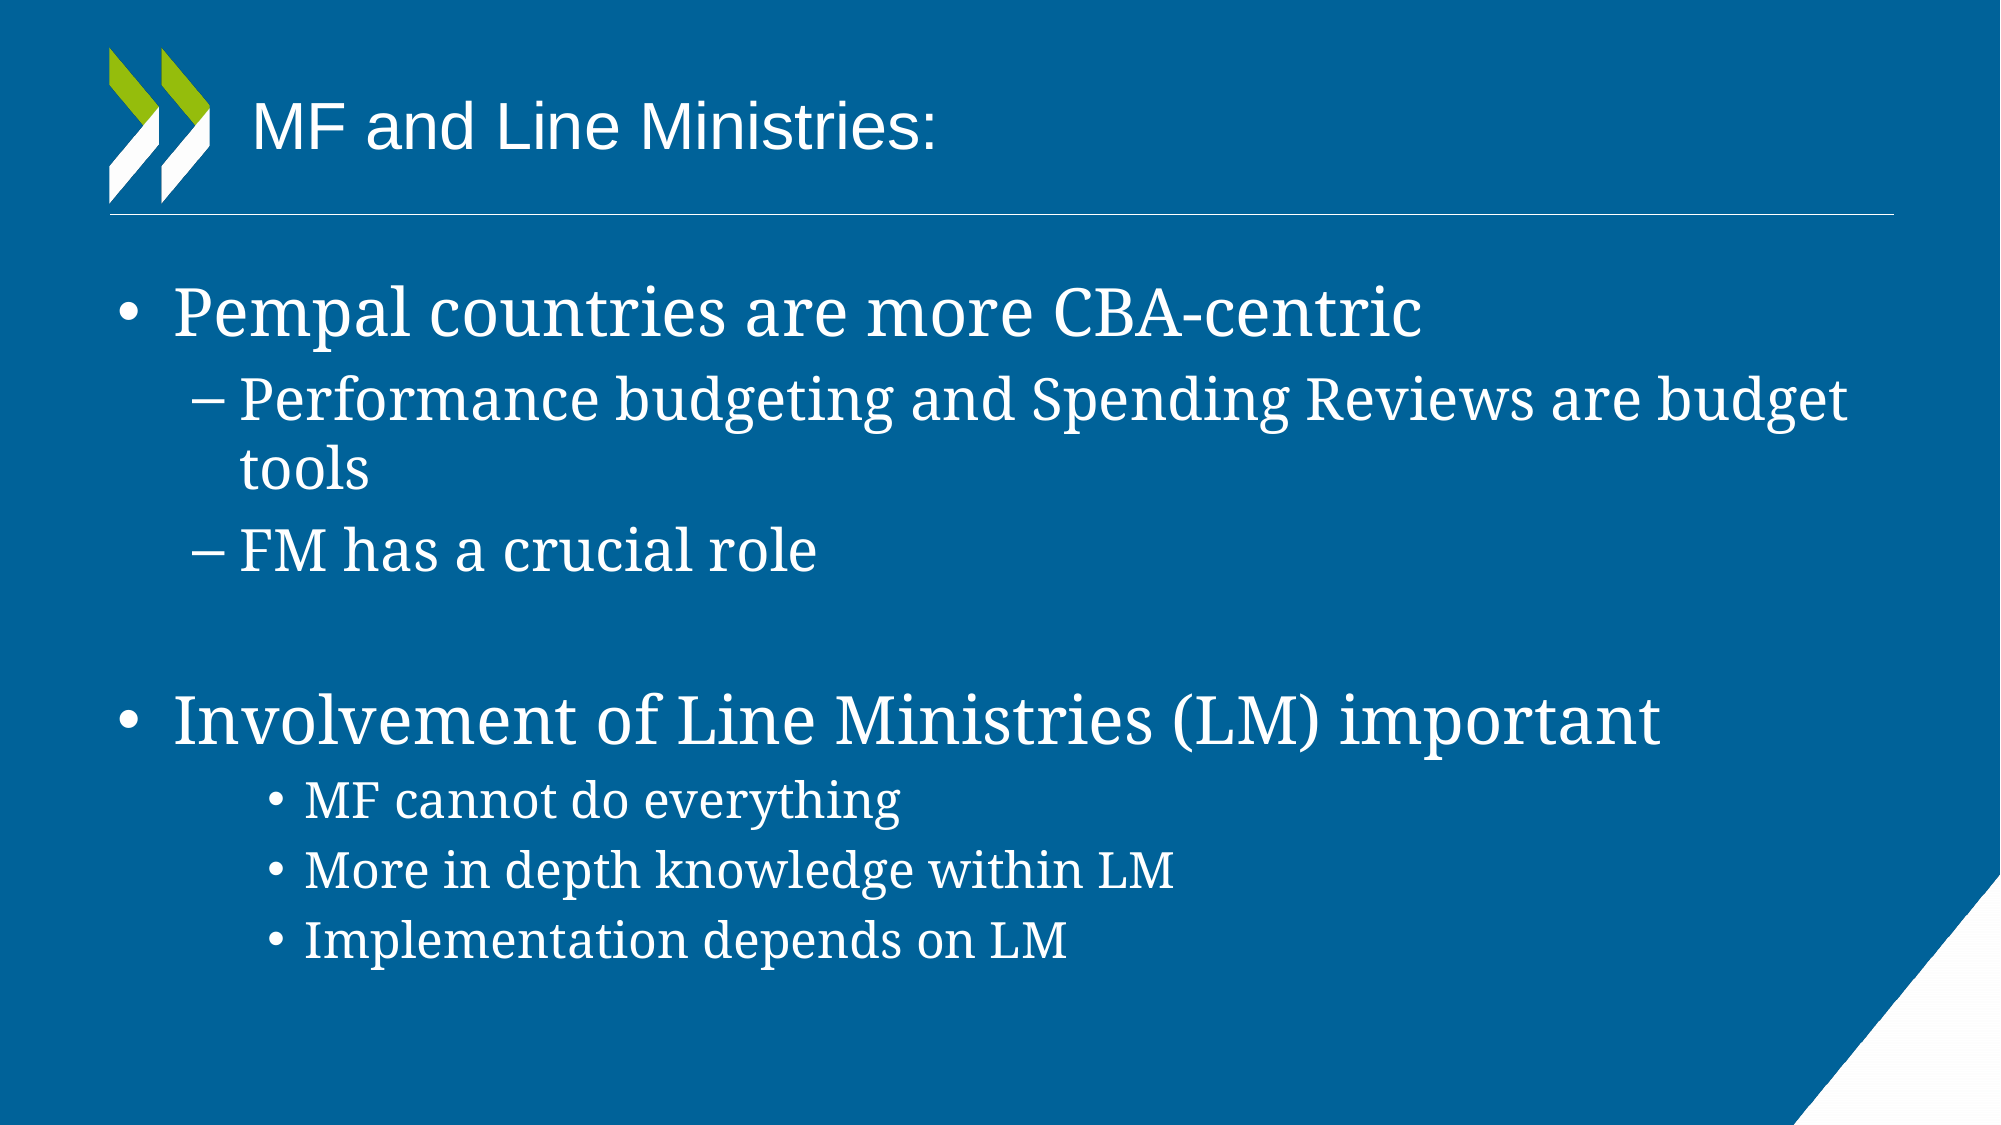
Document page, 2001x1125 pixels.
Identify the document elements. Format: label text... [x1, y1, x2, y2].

list Pempal countries are more CBA-centric Performance budgeting and Spending Reviews are budget tools FM has a crucial role Involvement of Line Ministries (LM) important MF cannot do everything More in depth knowledge within LM Implementation depends on LM [102, 262, 1900, 1005]
title MF and Line Ministries: [236, 38, 1859, 207]
